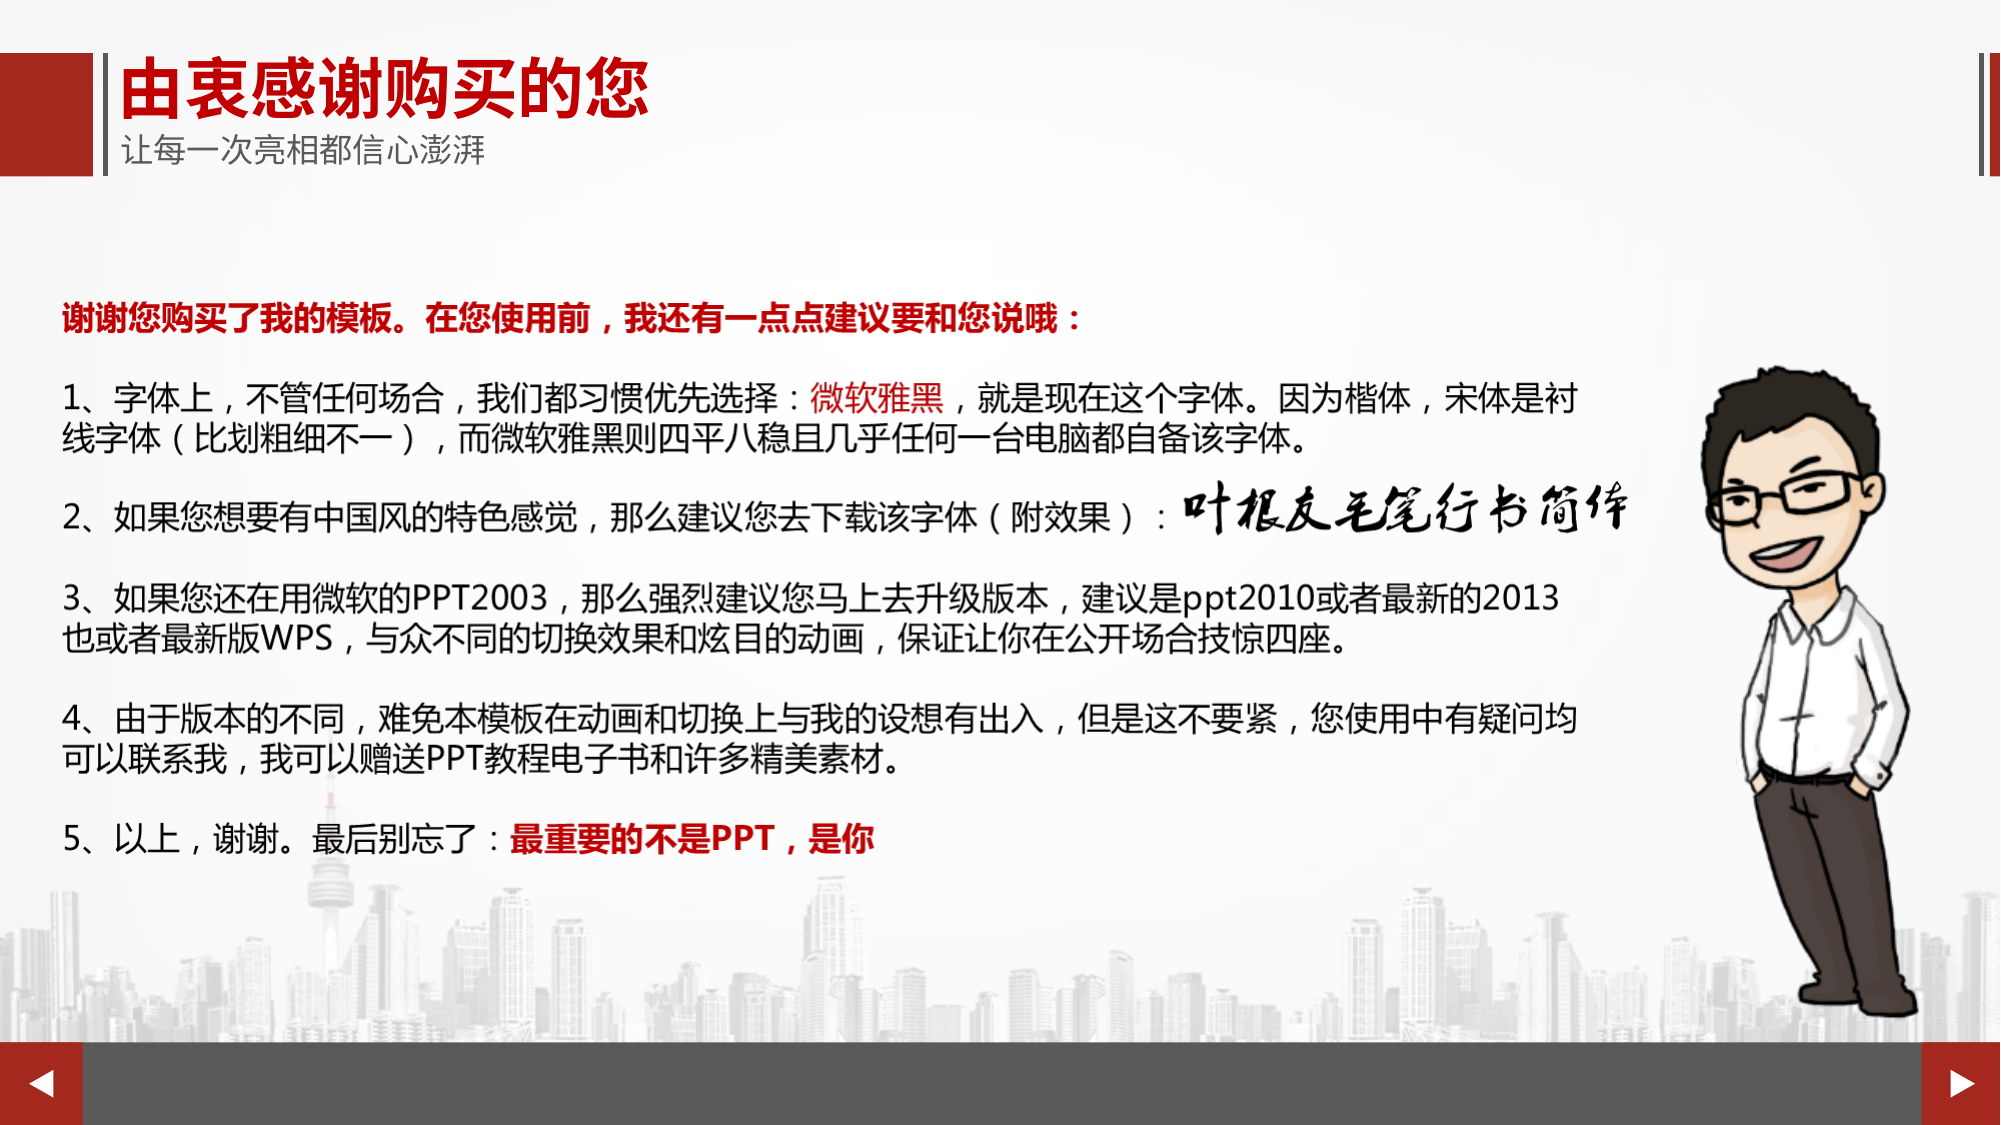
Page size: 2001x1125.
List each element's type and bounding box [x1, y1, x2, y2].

text_box [0, 38, 2000, 178]
picture [0, 0, 2001, 1125]
text_box [0, 1042, 2000, 1125]
